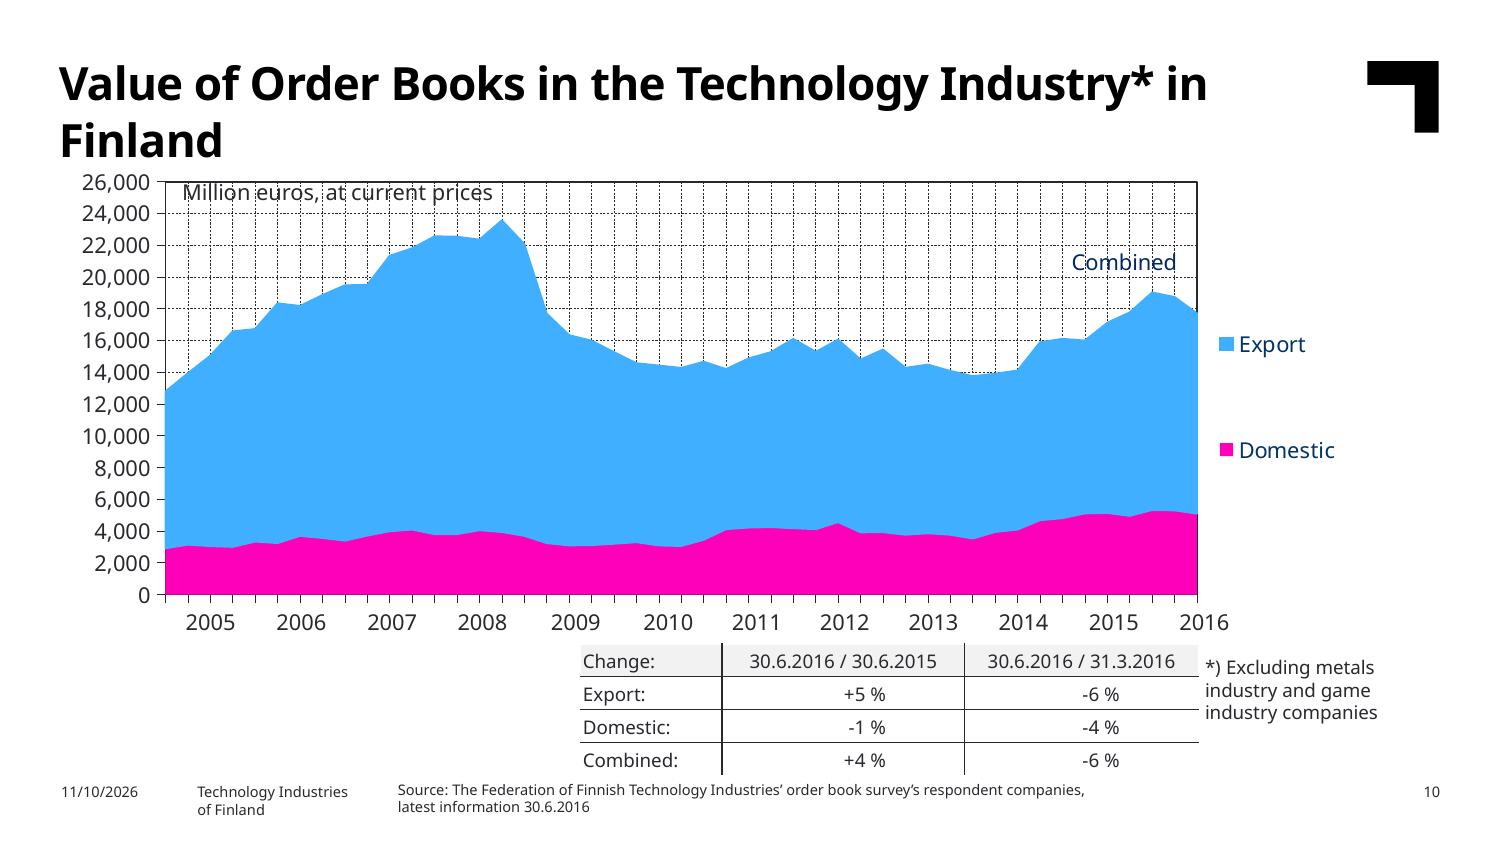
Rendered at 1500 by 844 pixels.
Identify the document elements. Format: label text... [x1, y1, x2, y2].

table_cell -4 % [965, 710, 1198, 742]
slide_number 10 [1313, 775, 1456, 803]
table_cell -6 % [965, 743, 1198, 775]
text_box *) Excluding metals industry and game industry companies [1190, 648, 1440, 731]
table_cell +5 % [723, 677, 964, 709]
table_cell -1 % [723, 710, 964, 742]
footer Technology Industries of Finland [182, 775, 453, 803]
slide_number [46, 775, 182, 803]
table_header 30.6.2016 / 30.6.2015 [723, 645, 964, 676]
table_header Change: [581, 645, 721, 676]
chart [62, 166, 1440, 635]
list Source: The Federation of Finnish Technology Industries’ order book survey’s respondent companies, latest information 30.6.2016 [382, 773, 1112, 803]
table_cell +4 % [723, 743, 964, 775]
table_cell Export: [581, 677, 721, 709]
table_cell -6 % [965, 677, 1190, 709]
table_header 30.6.2016 / 31.3.2016 [965, 645, 1198, 676]
table_cell Domestic: [581, 710, 721, 742]
table_cell Combined: [581, 743, 721, 775]
list Value of Order Books in the Technology Industry* in Finland [41, 46, 1353, 153]
